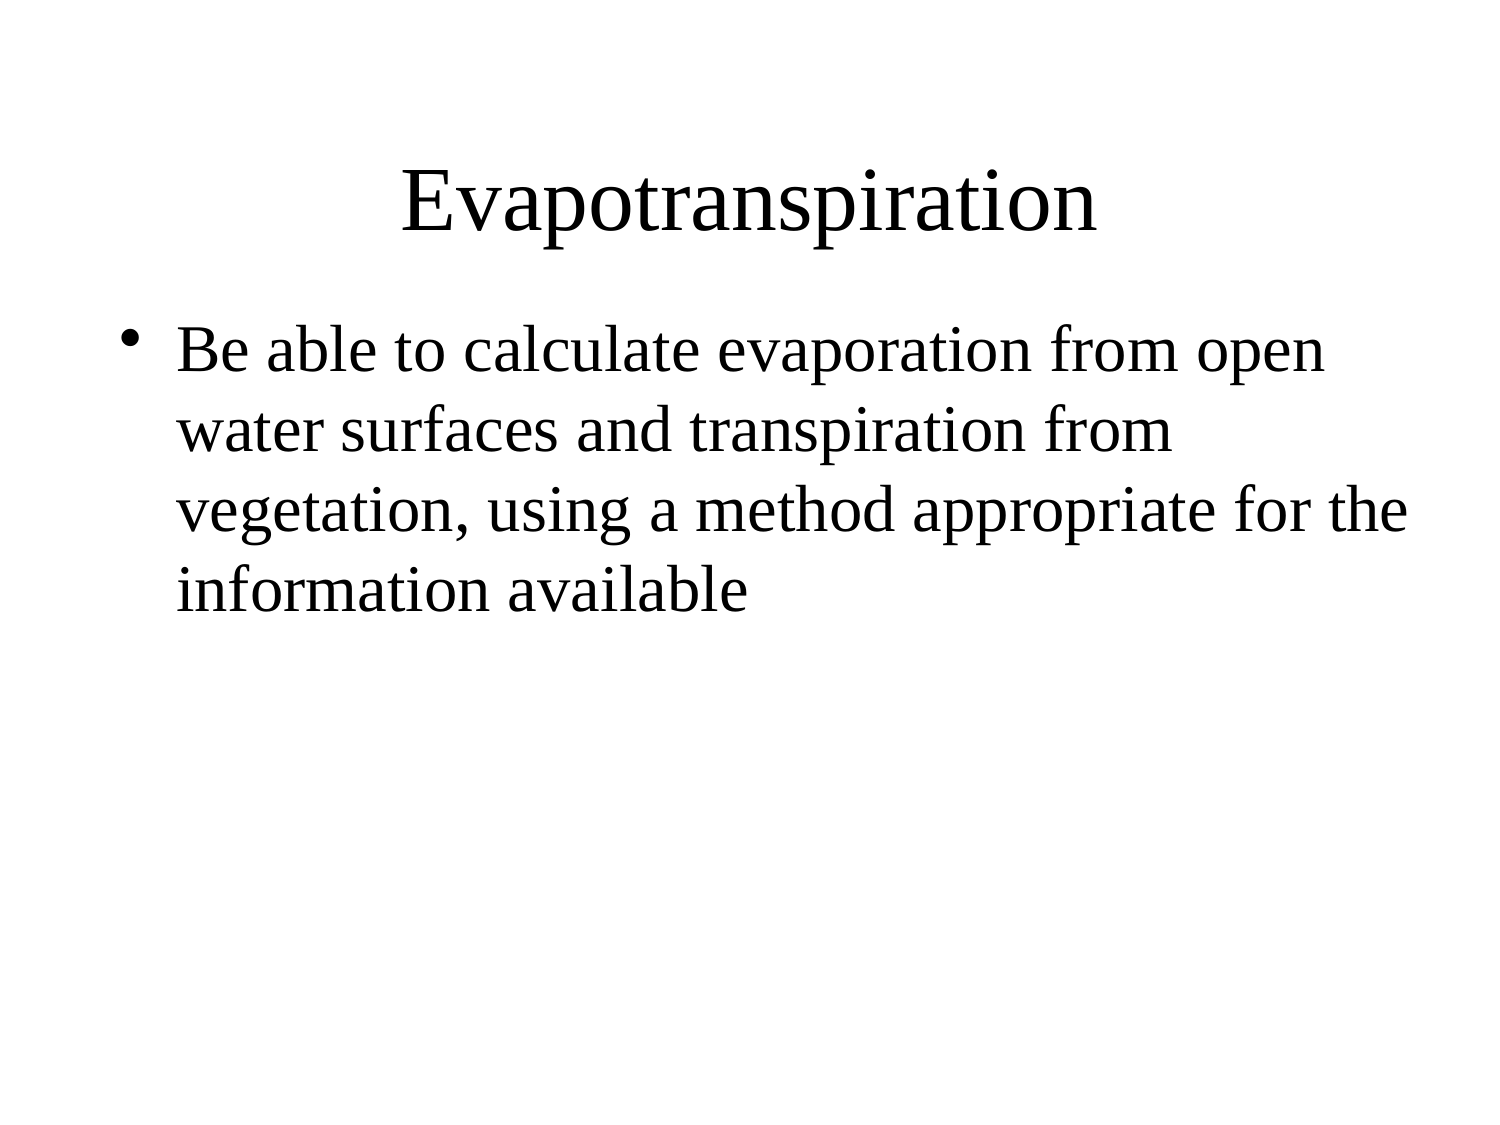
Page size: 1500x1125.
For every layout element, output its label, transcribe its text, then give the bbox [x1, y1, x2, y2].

title Evapotranspiration [112, 99, 1388, 288]
text_box Be able to calculate evaporation from open water surfaces and transpiration from vegetation, using a method appropriate for the information available [104, 297, 1440, 633]
